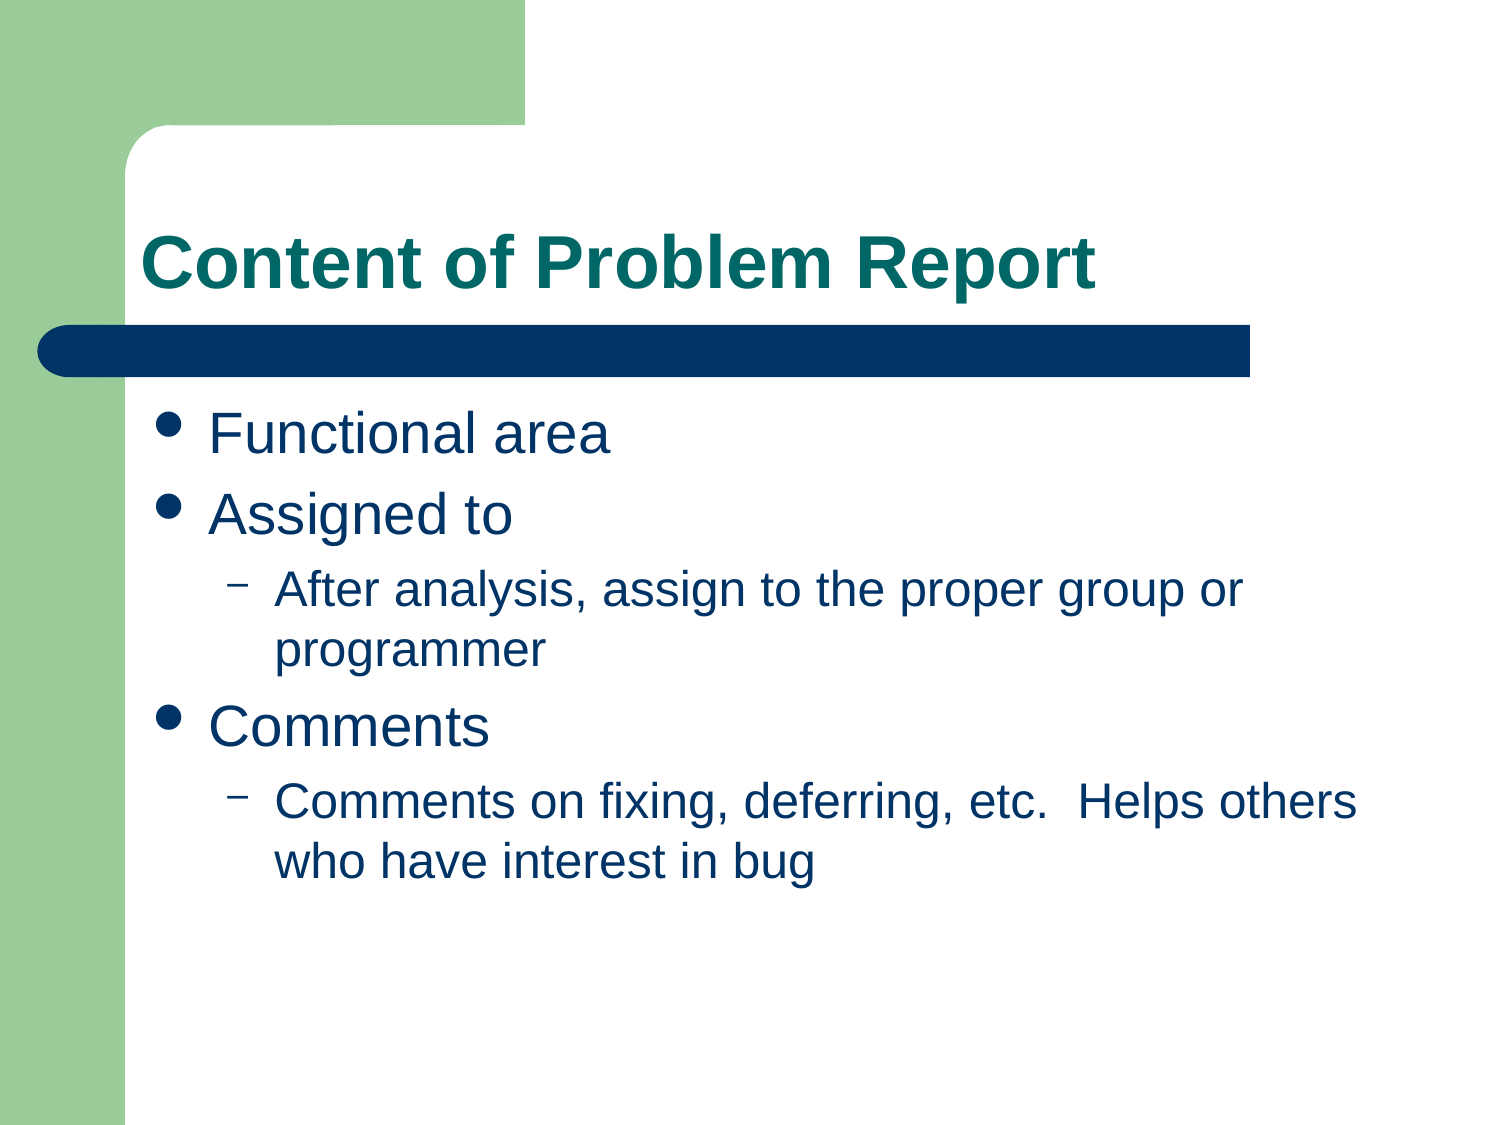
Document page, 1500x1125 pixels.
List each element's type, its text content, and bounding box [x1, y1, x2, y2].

title Content of Problem Report [124, 124, 1426, 313]
list Functional area Assigned to After analysis, assign to the proper group or programmer Comments Comments on fixing, deferring, etc. Helps others who have interest in bug [137, 387, 1400, 999]
